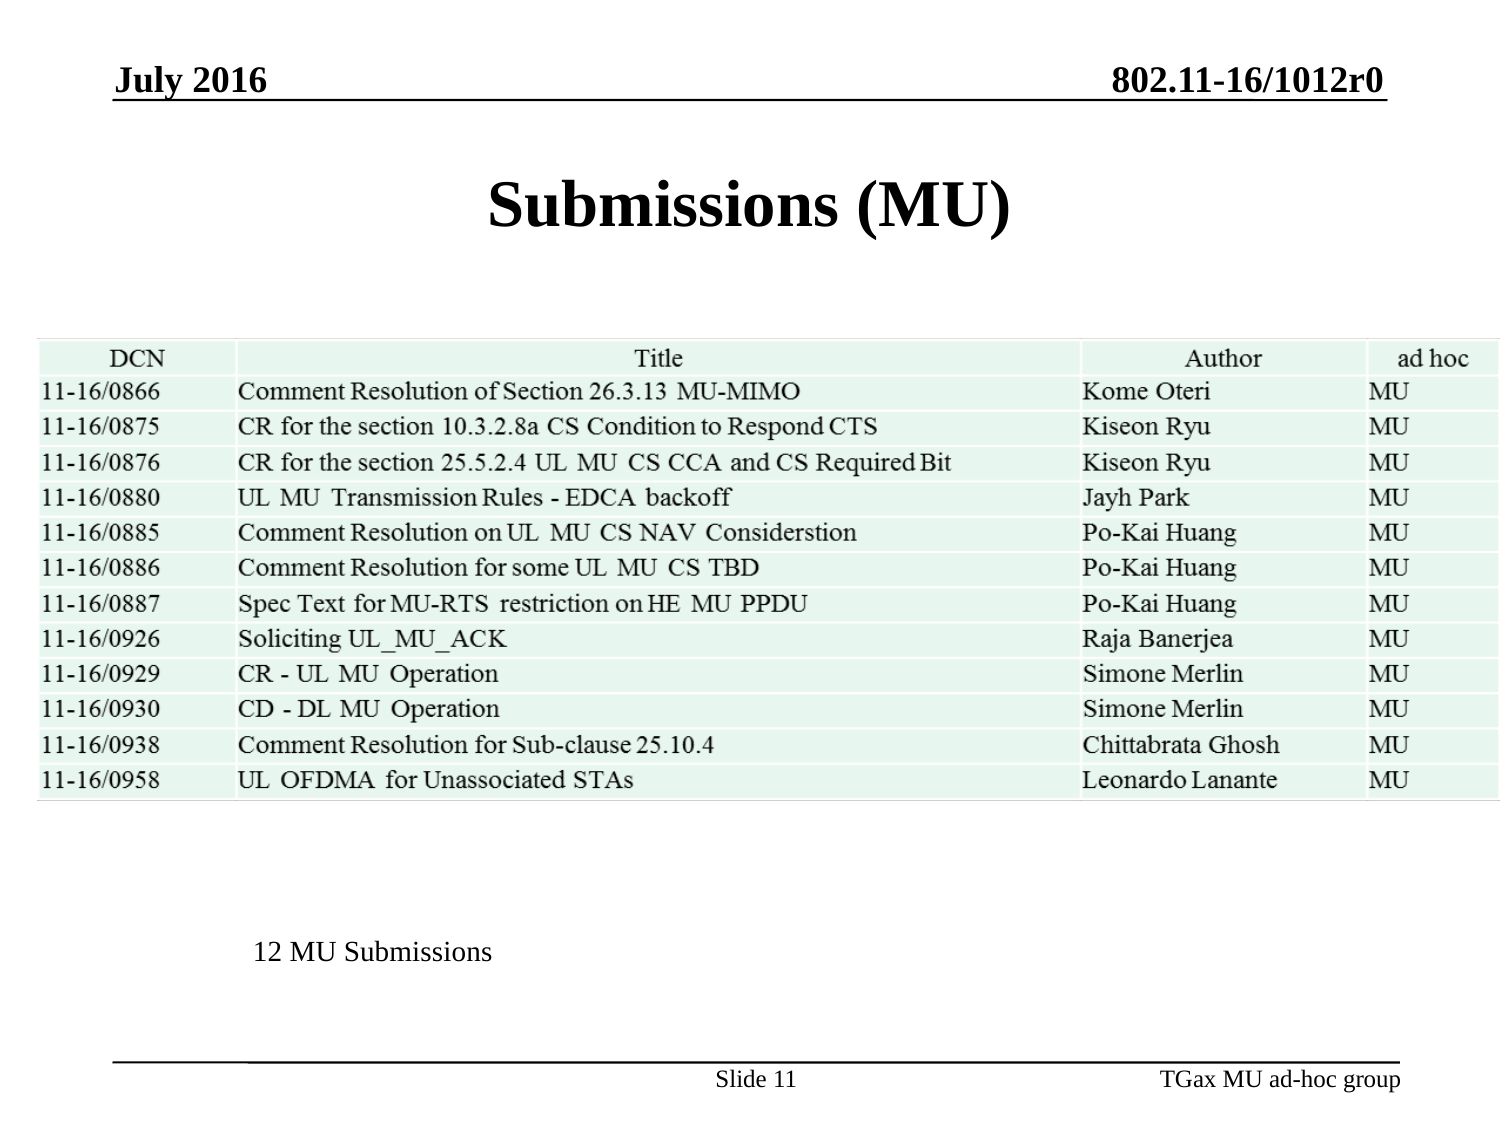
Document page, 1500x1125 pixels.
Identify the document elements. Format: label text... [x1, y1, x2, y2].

text_box 12 MU Submissions [238, 924, 508, 975]
title Submissions (MU) [112, 112, 1388, 288]
picture [37, 334, 1500, 813]
slide_number Slide 11 [712, 1062, 800, 1093]
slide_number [114, 54, 425, 100]
footer TGax MU ad-hoc group [1156, 1062, 1402, 1093]
